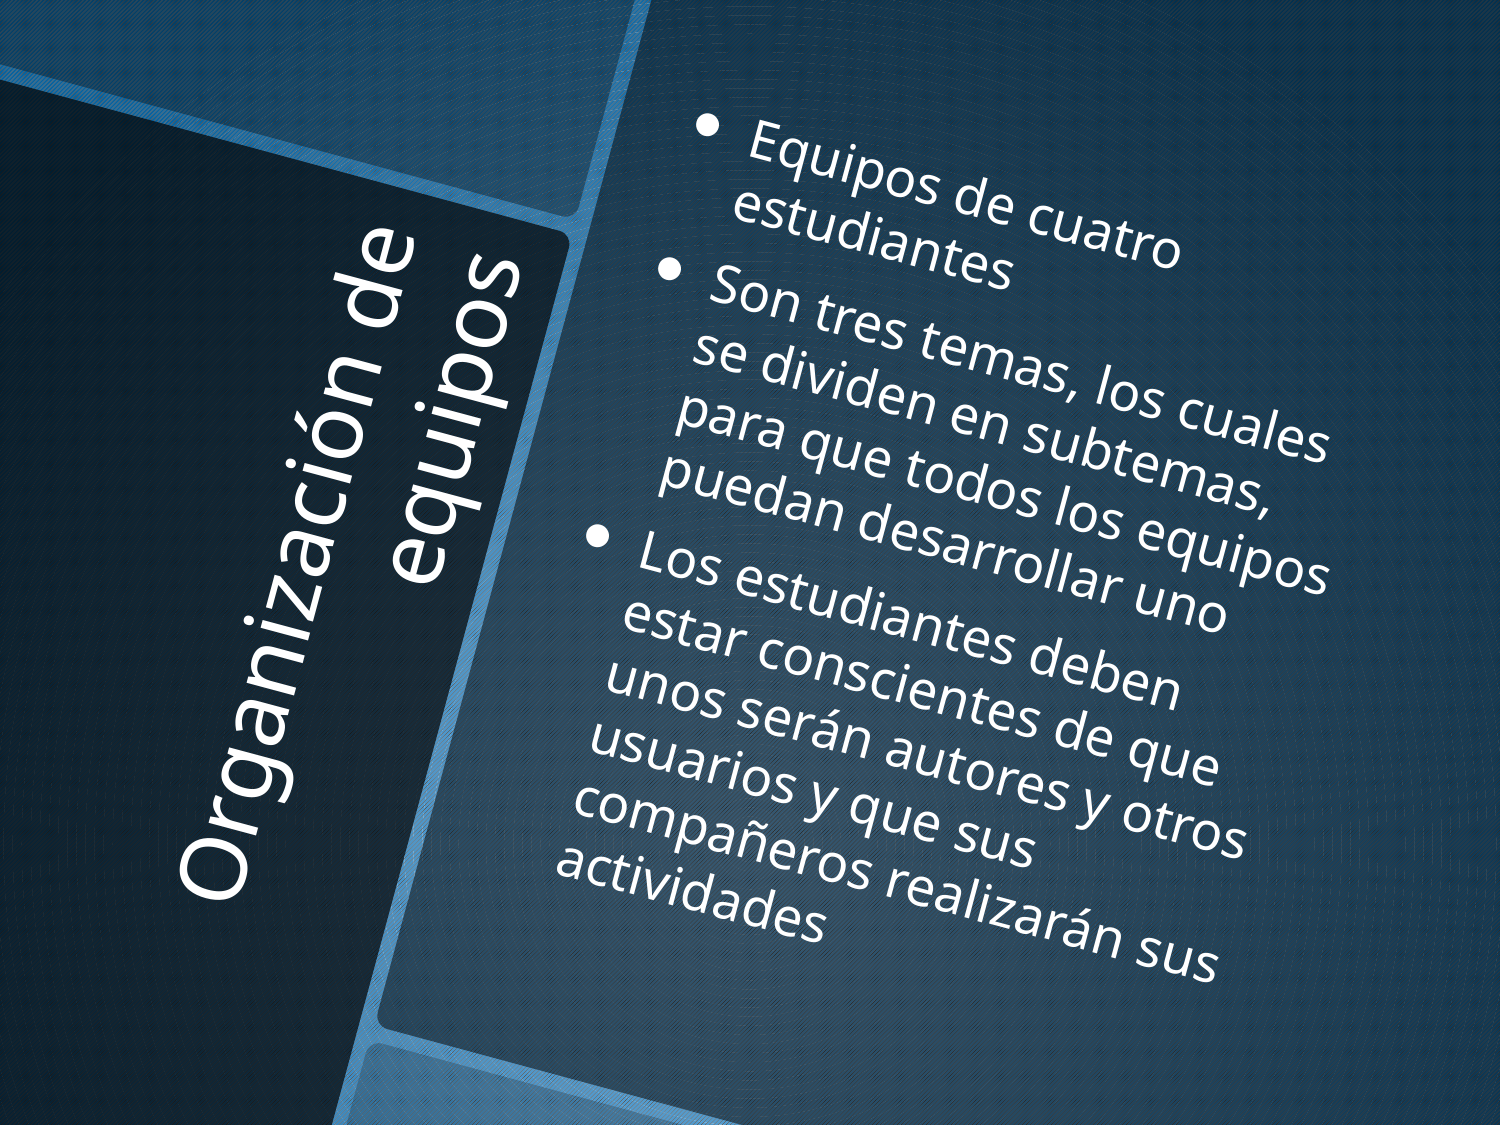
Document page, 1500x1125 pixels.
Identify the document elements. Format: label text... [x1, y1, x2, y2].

title Organización de equipos [69, 181, 554, 1056]
list Equipos de cuatro estudiantes Son tres temas, los cuales se dividen en subtemas, para que todos los equipos puedan desarrollar uno Los estudiantes deben estar conscientes de que unos serán autores y otros usuarios y que sus compañeros realizarán sus actividades [475, 72, 1430, 1076]
